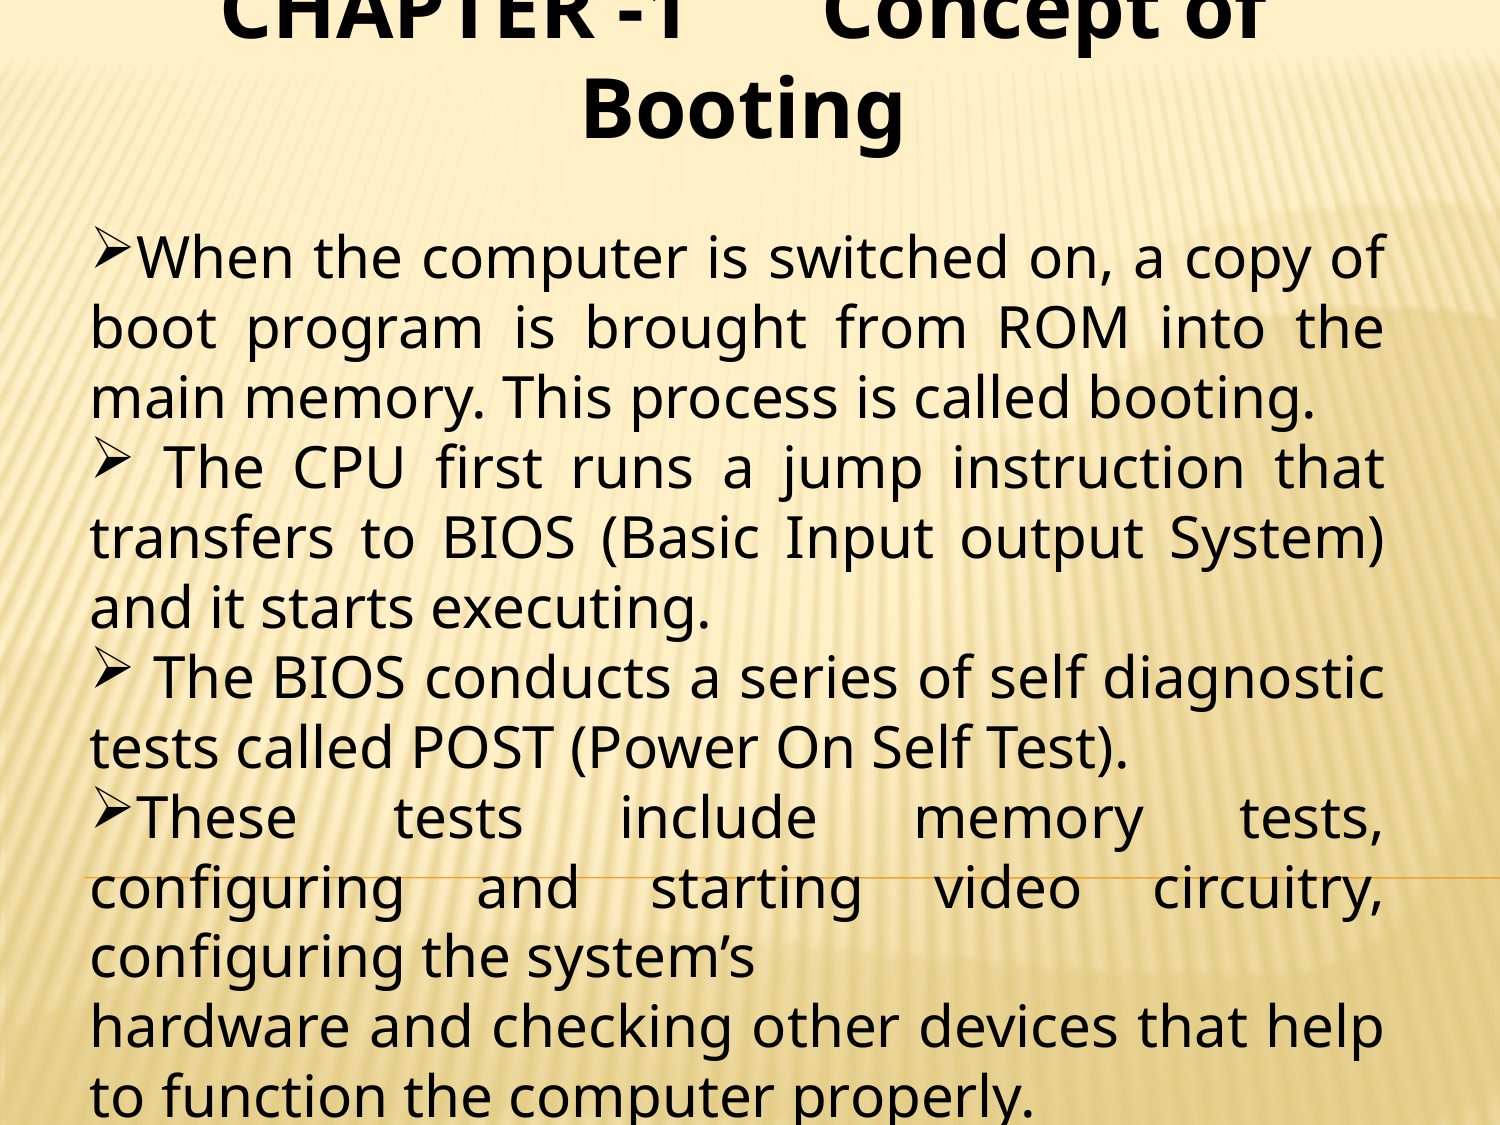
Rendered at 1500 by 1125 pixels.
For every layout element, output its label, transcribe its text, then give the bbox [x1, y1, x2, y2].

text_box CHAPTER -1 Concept of Booting [74, 24, 1413, 163]
text_box When the computer is switched on, a copy of boot program is brought from ROM into the main memory. This process is called booting. The CPU first runs a jump instruction that transfers to BIOS (Basic Input output System) and it starts executing. The BIOS conducts a series of self diagnostic tests called POST (Power On Self Test). These tests include memory tests, configuring and starting video circuitry, configuring the system’s hardware and checking other devices that help to function the computer properly. [75, 212, 1400, 1125]
